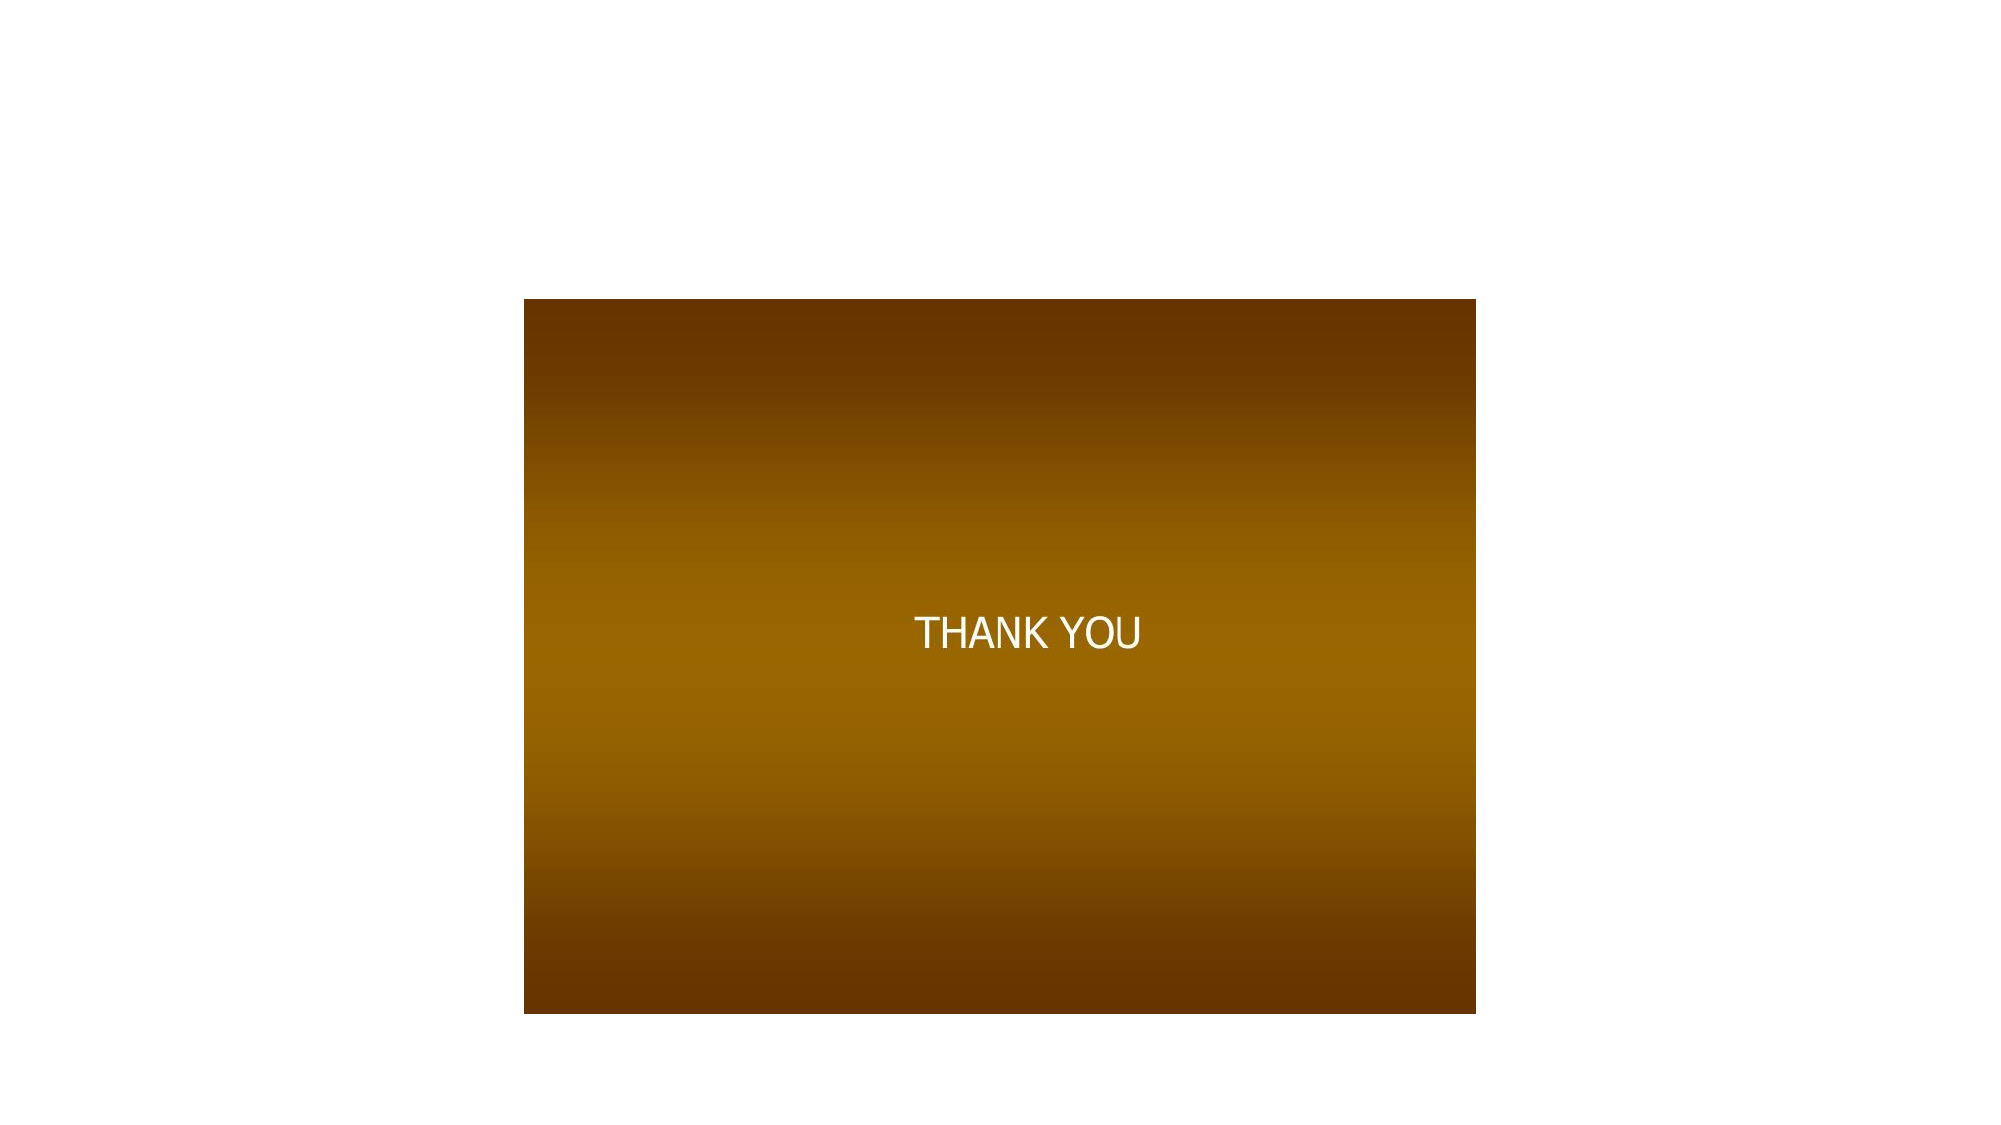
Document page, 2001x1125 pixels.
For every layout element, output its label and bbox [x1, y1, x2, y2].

list [524, 299, 1476, 1014]
